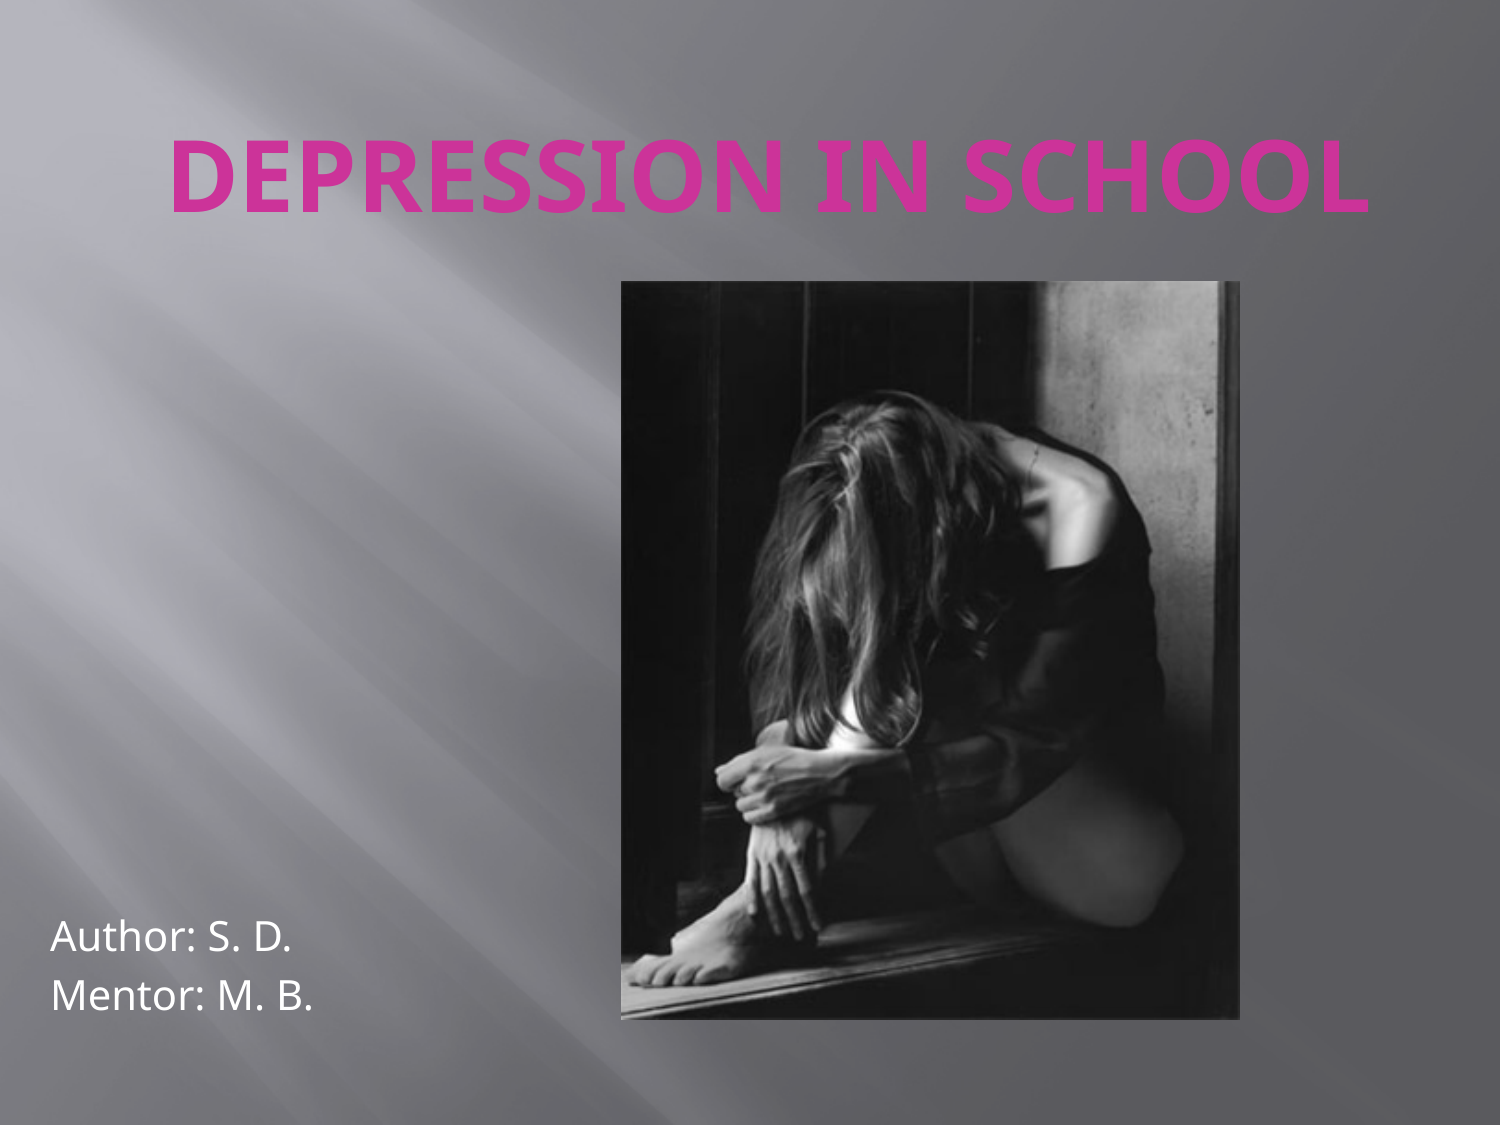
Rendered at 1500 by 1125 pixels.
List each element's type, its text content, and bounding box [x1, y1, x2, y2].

title Depression in school [93, 93, 1444, 232]
picture [620, 280, 1240, 1020]
subtitle Author: S. D. Mentor: M. B. [35, 902, 971, 1071]
